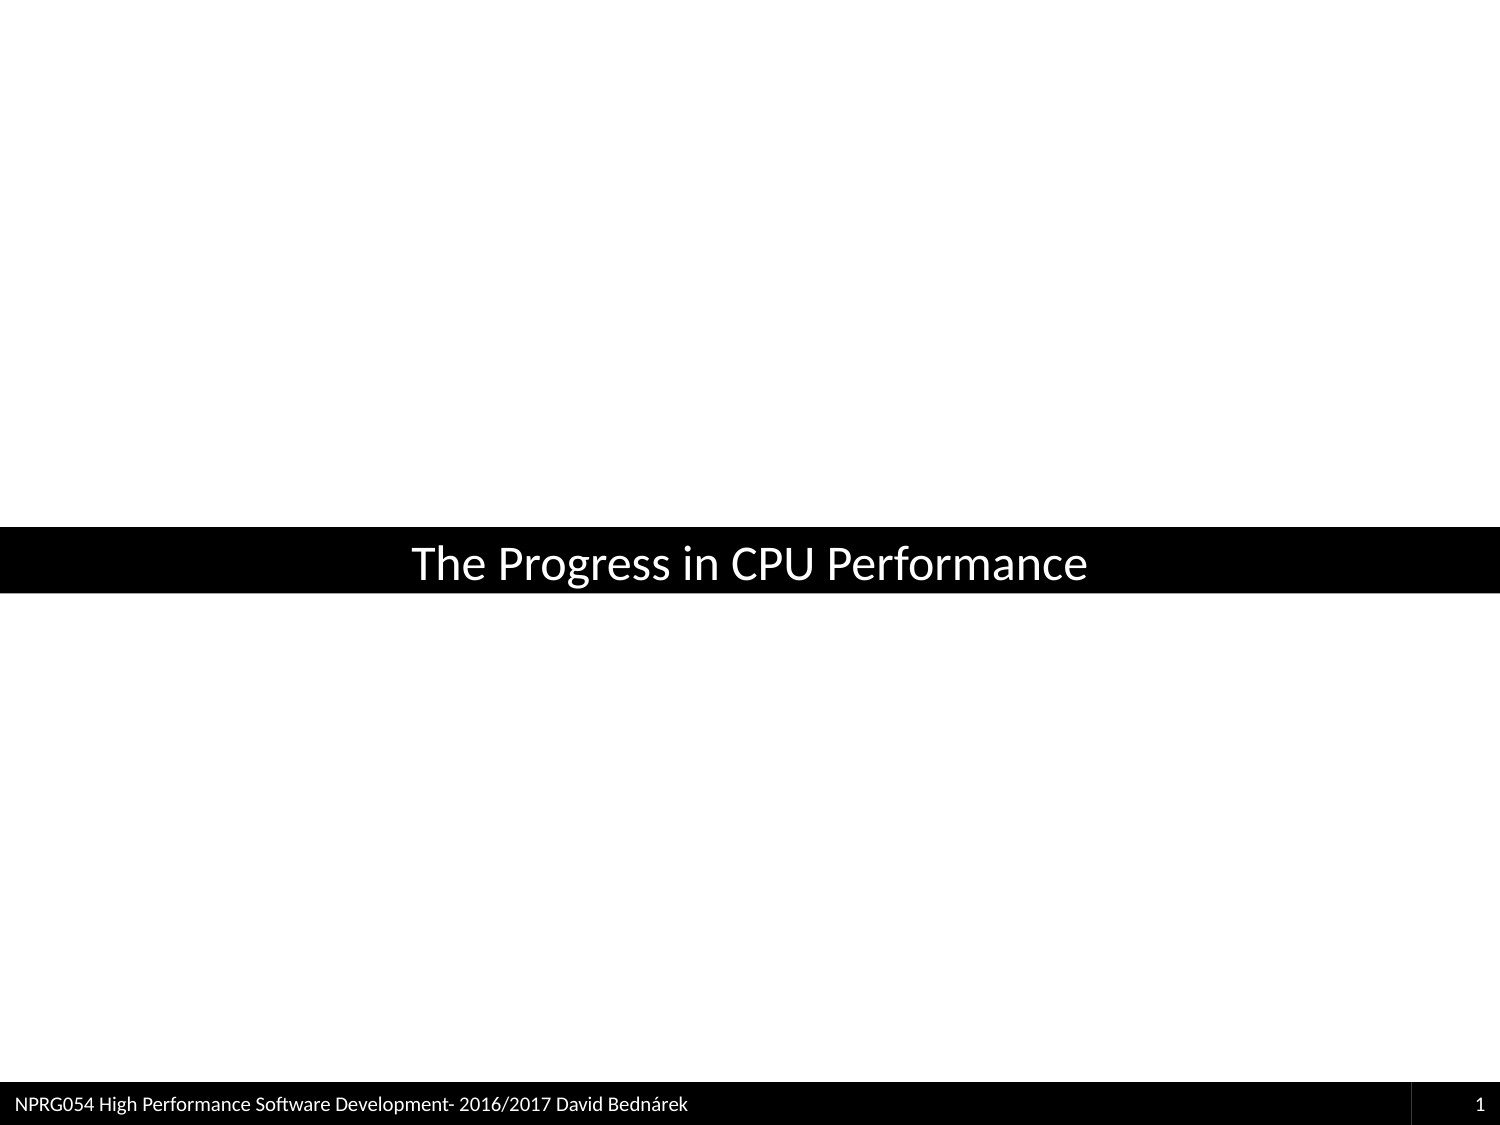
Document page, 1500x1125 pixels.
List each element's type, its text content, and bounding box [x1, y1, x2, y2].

footer NPRG054 High Performance Software Development- 2016/2017 David Bednárek [0, 1082, 1412, 1125]
slide_number 1 [1412, 1082, 1500, 1125]
title The Progress in CPU Performance [0, 527, 1500, 594]
